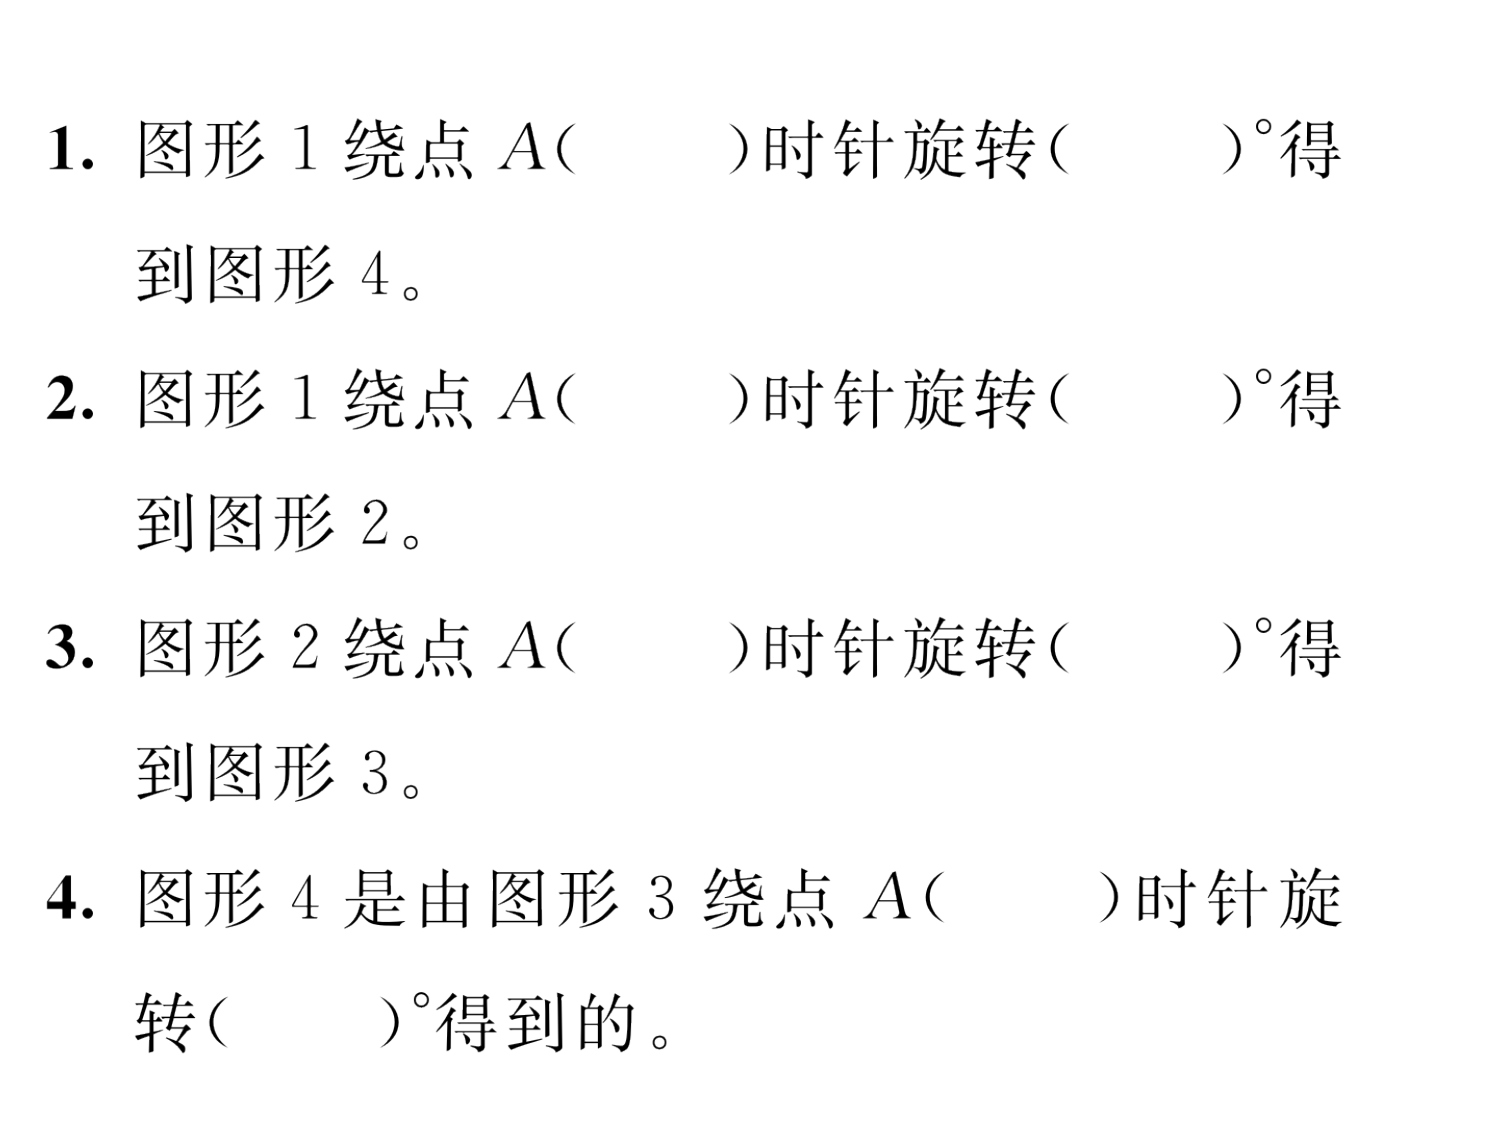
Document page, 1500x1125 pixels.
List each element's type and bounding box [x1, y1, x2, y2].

picture [41, 78, 1459, 1089]
